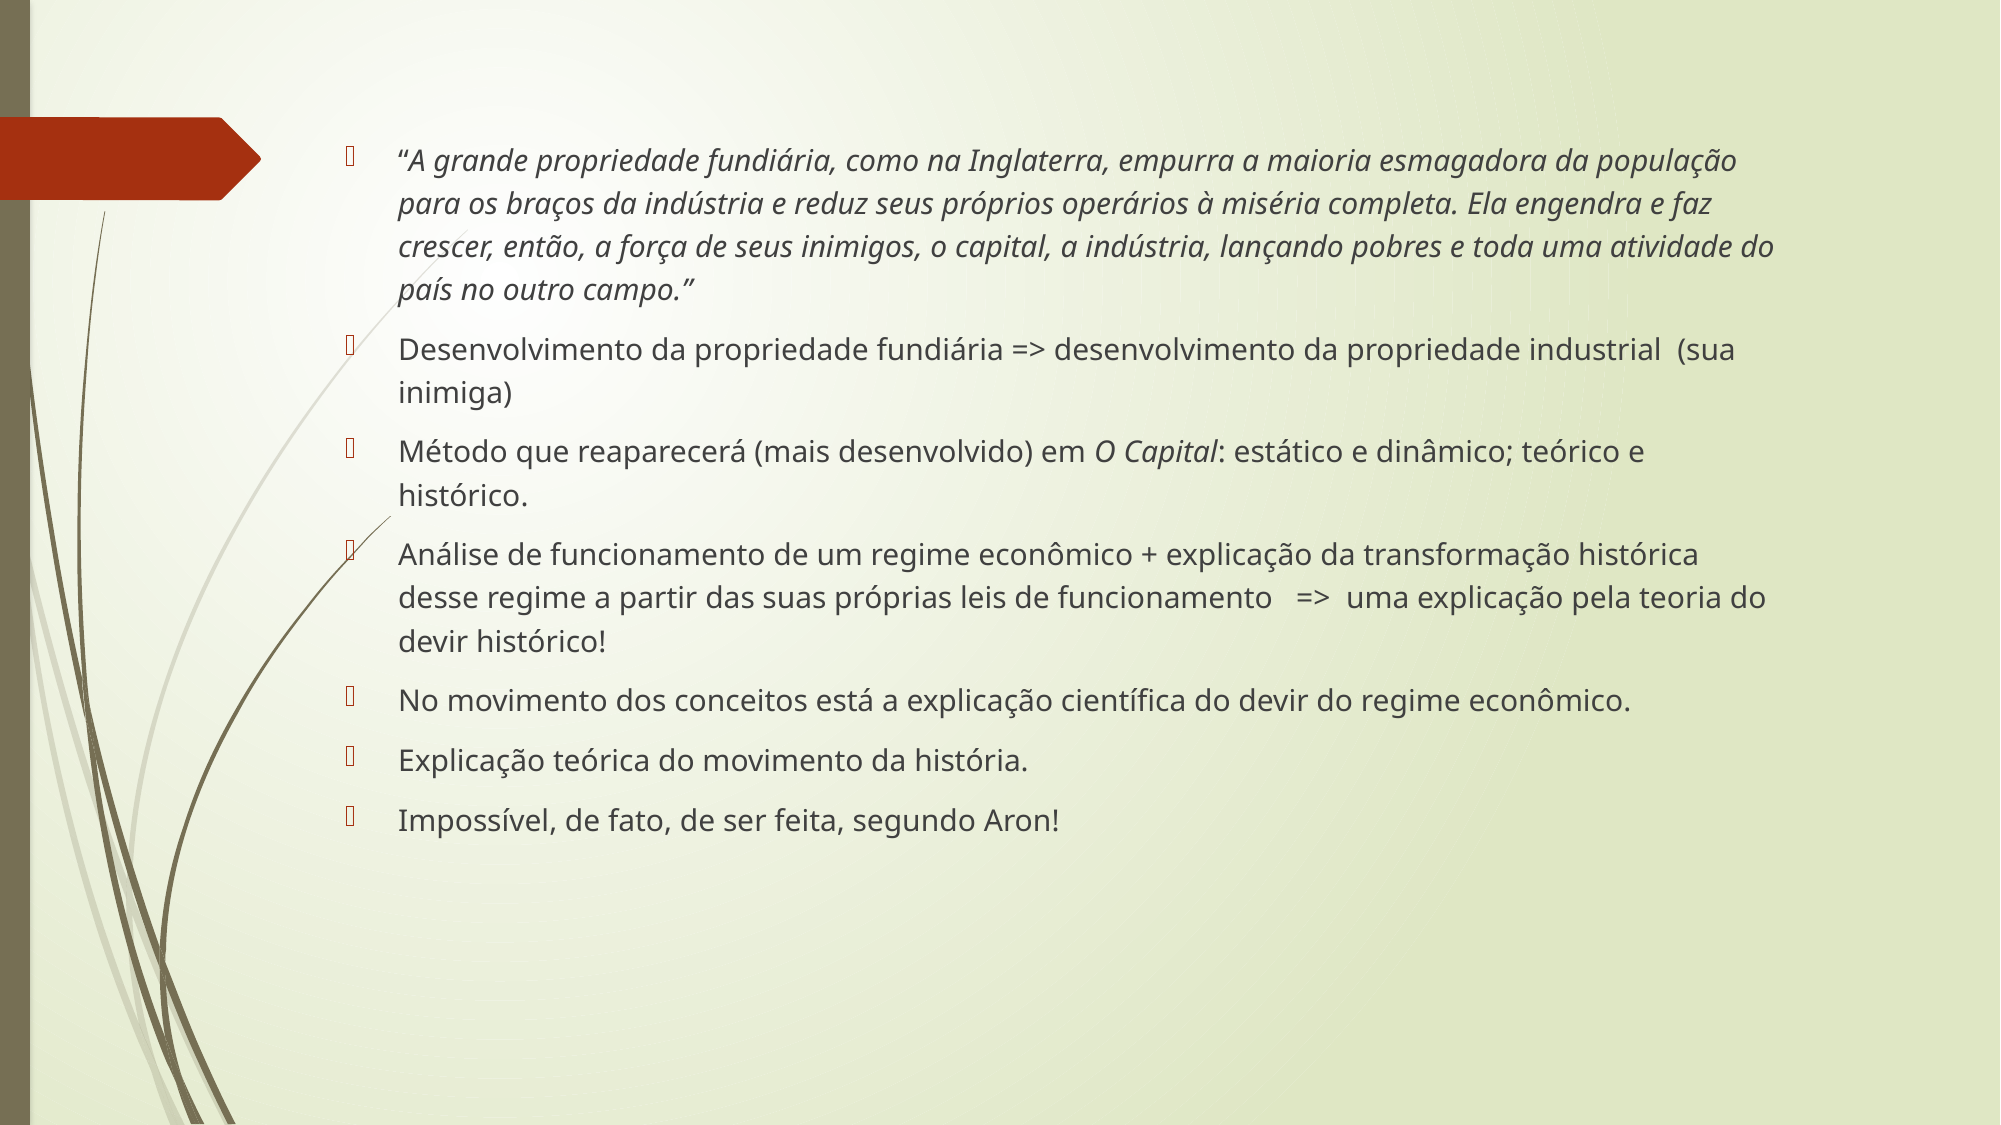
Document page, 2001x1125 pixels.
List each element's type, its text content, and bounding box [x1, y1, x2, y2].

list “A grande propriedade fundiária, como na Inglaterra, empurra a maioria esmagadora da população para os braços da indústria e reduz seus próprios operários à miséria completa. Ela engendra e faz crescer, então, a força de seus inimigos, o capital, a indústria, lançando pobres e toda uma atividade do país no outro campo.” Desenvolvimento da propriedade fundiária => desenvolvimento da propriedade industrial (sua inimiga) Método que reaparecerá (mais desenvolvido) em O Capital: estático e dinâmico; teórico e histórico. Análise de funcionamento de um regime econômico + explicação da transformação histórica desse regime a partir das suas próprias leis de funcionamento => uma explicação pela teoria do devir histórico! No movimento dos conceitos está a explicação científica do devir do regime econômico. Explicação teórica do movimento da história. Impossível, de fato, de ser feita, segundo Aron! [330, 126, 1793, 852]
